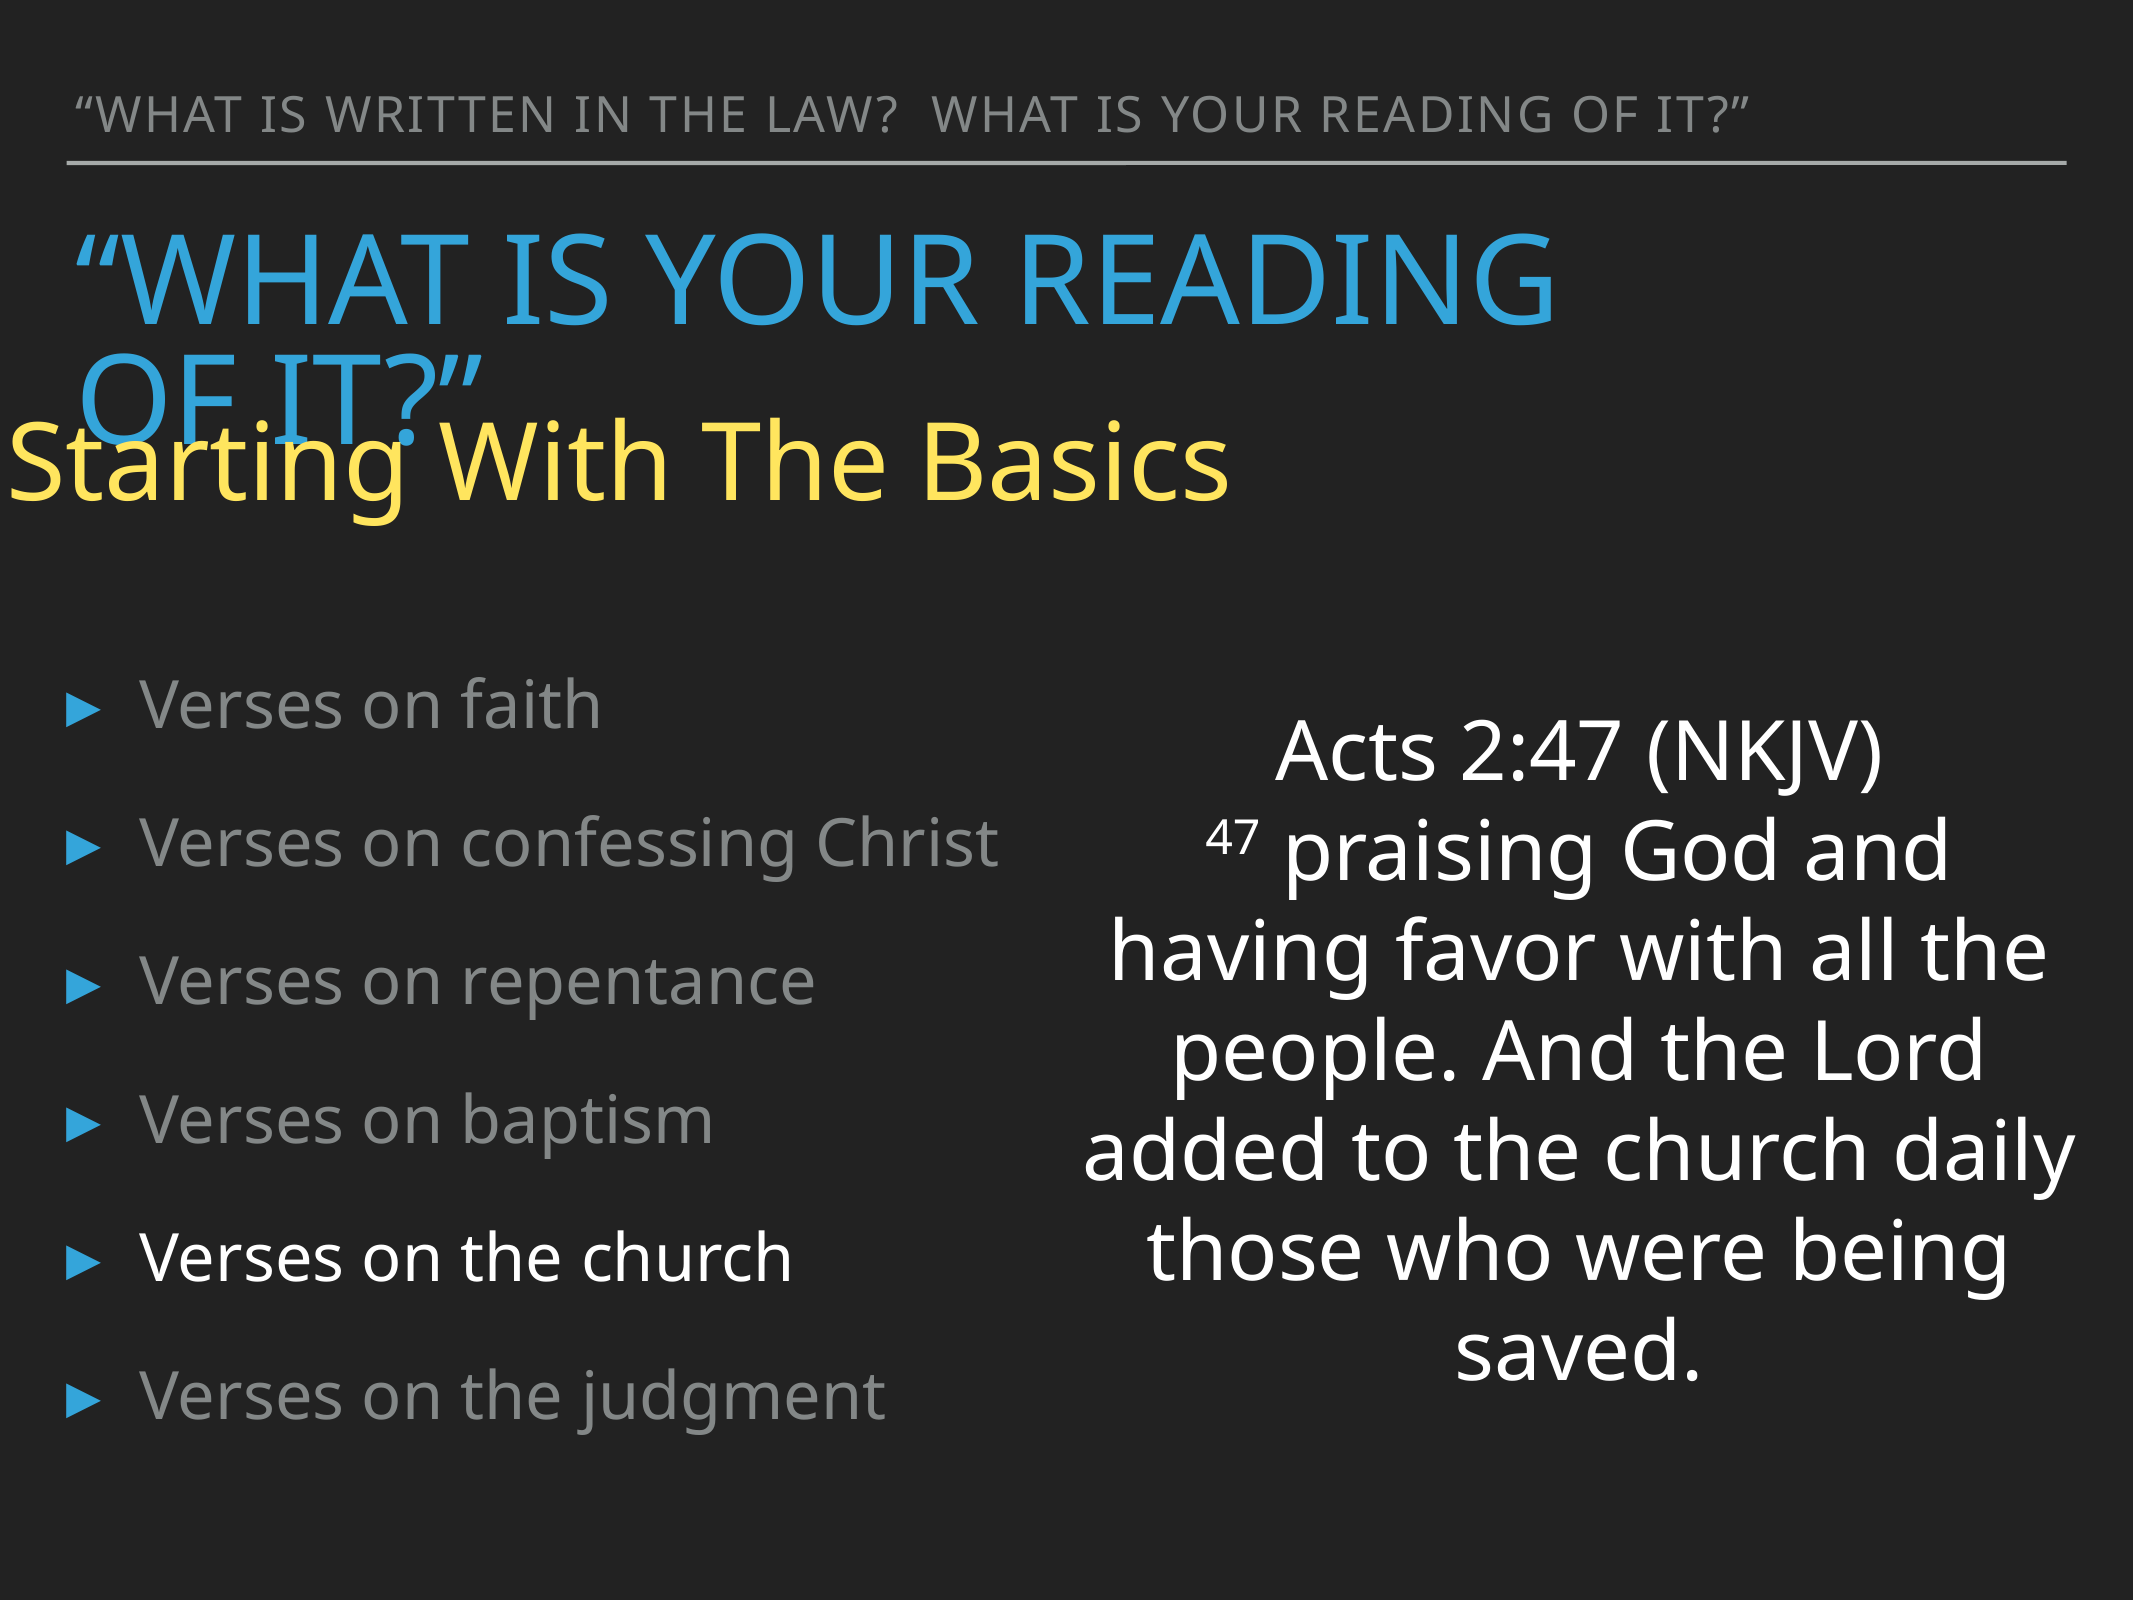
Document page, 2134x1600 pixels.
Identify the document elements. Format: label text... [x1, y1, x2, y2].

text_box Starting With The Basics [0, 383, 1242, 531]
text_box Acts 2:47 (NKJV) 47 praising God and having favor with all the people. And the Lord added to the church daily those who were being saved. [1069, 688, 2090, 1406]
text_box Verses on faith Verses on confessing Christ Verses on repentance Verses on baptism Verses on the church Verses on the judgment [57, 653, 1009, 1442]
title “What is Your Reading of It?” [66, 220, 1571, 372]
text_box “What is written in the law? What is your reading of it?” [66, 85, 1900, 150]
